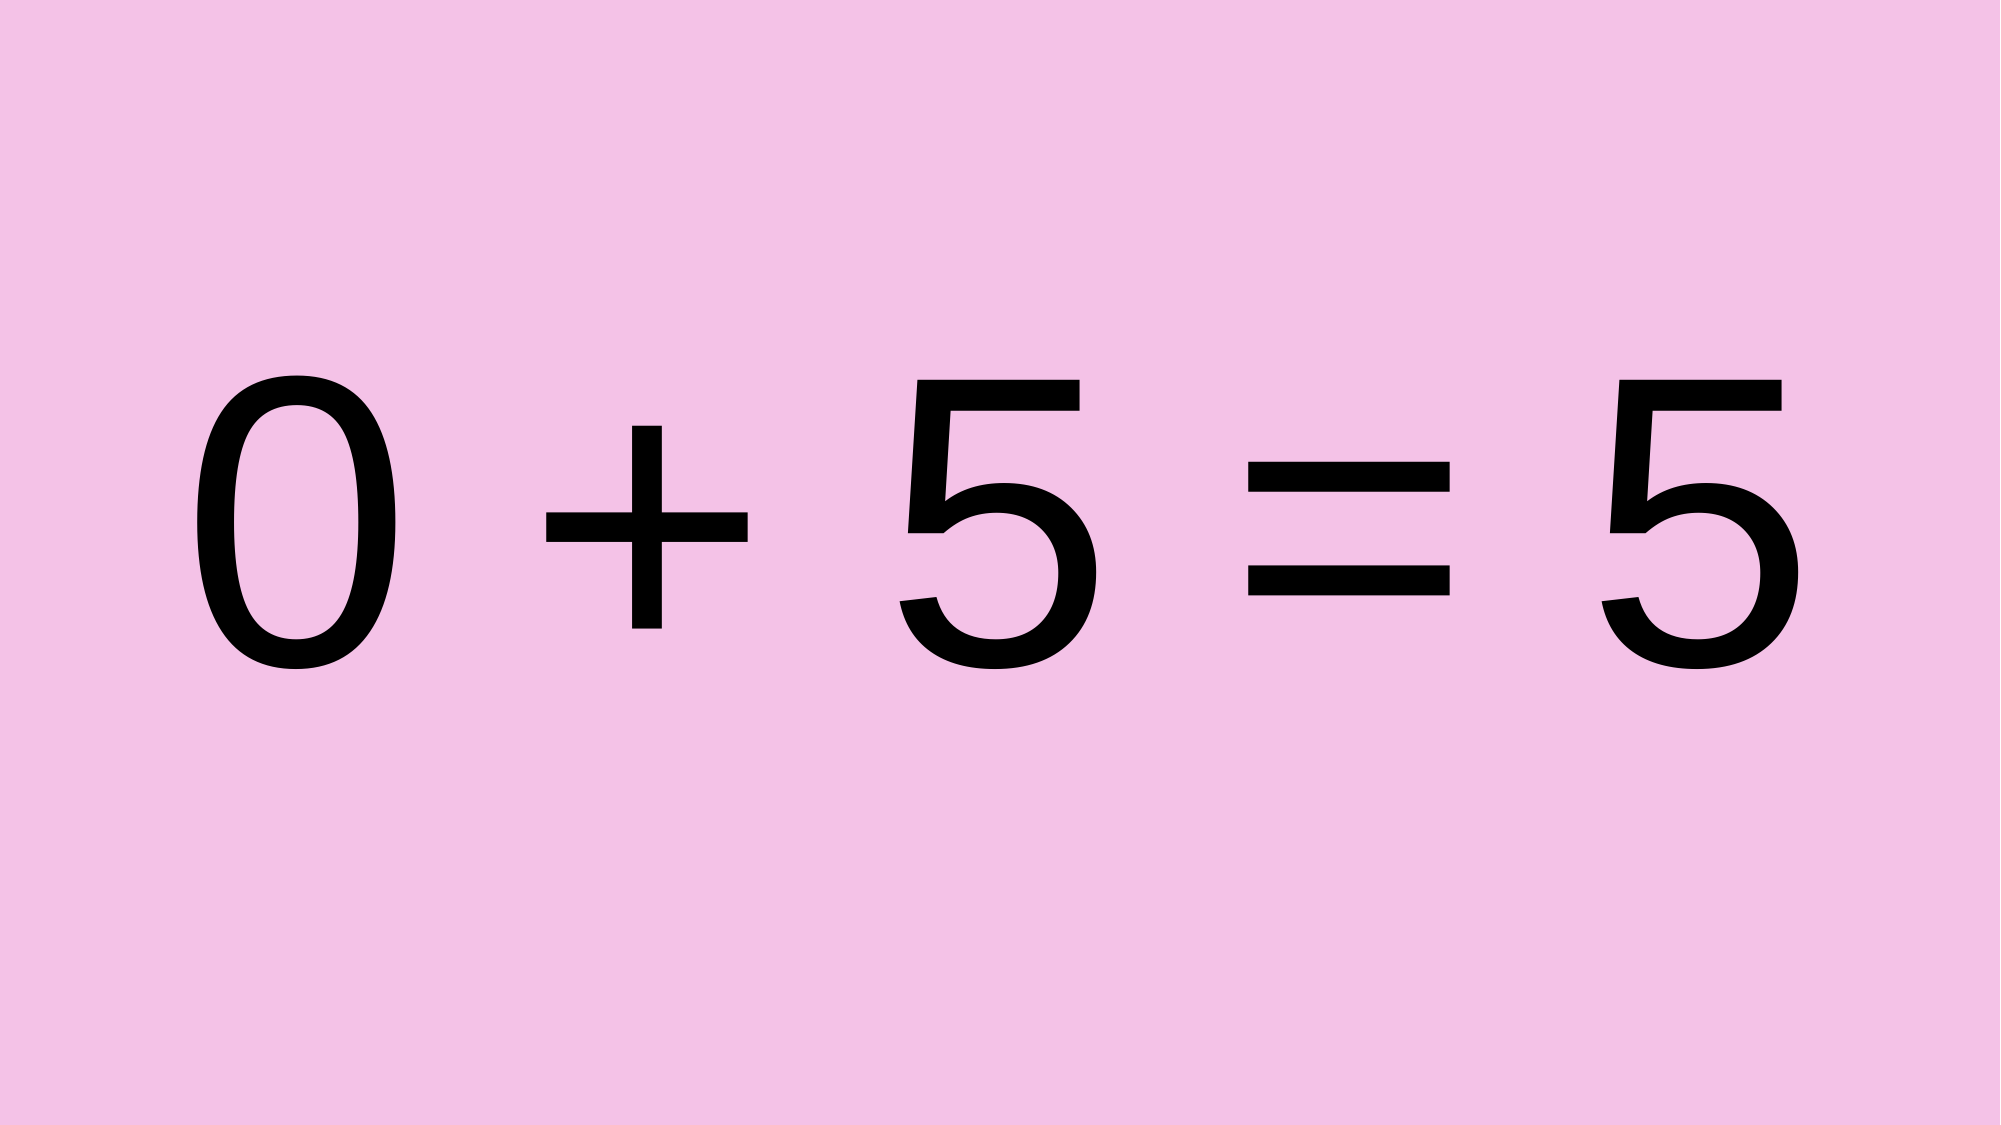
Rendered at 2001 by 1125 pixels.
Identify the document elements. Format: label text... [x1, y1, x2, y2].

list 0 + 5 = 5 [137, 299, 1863, 1014]
